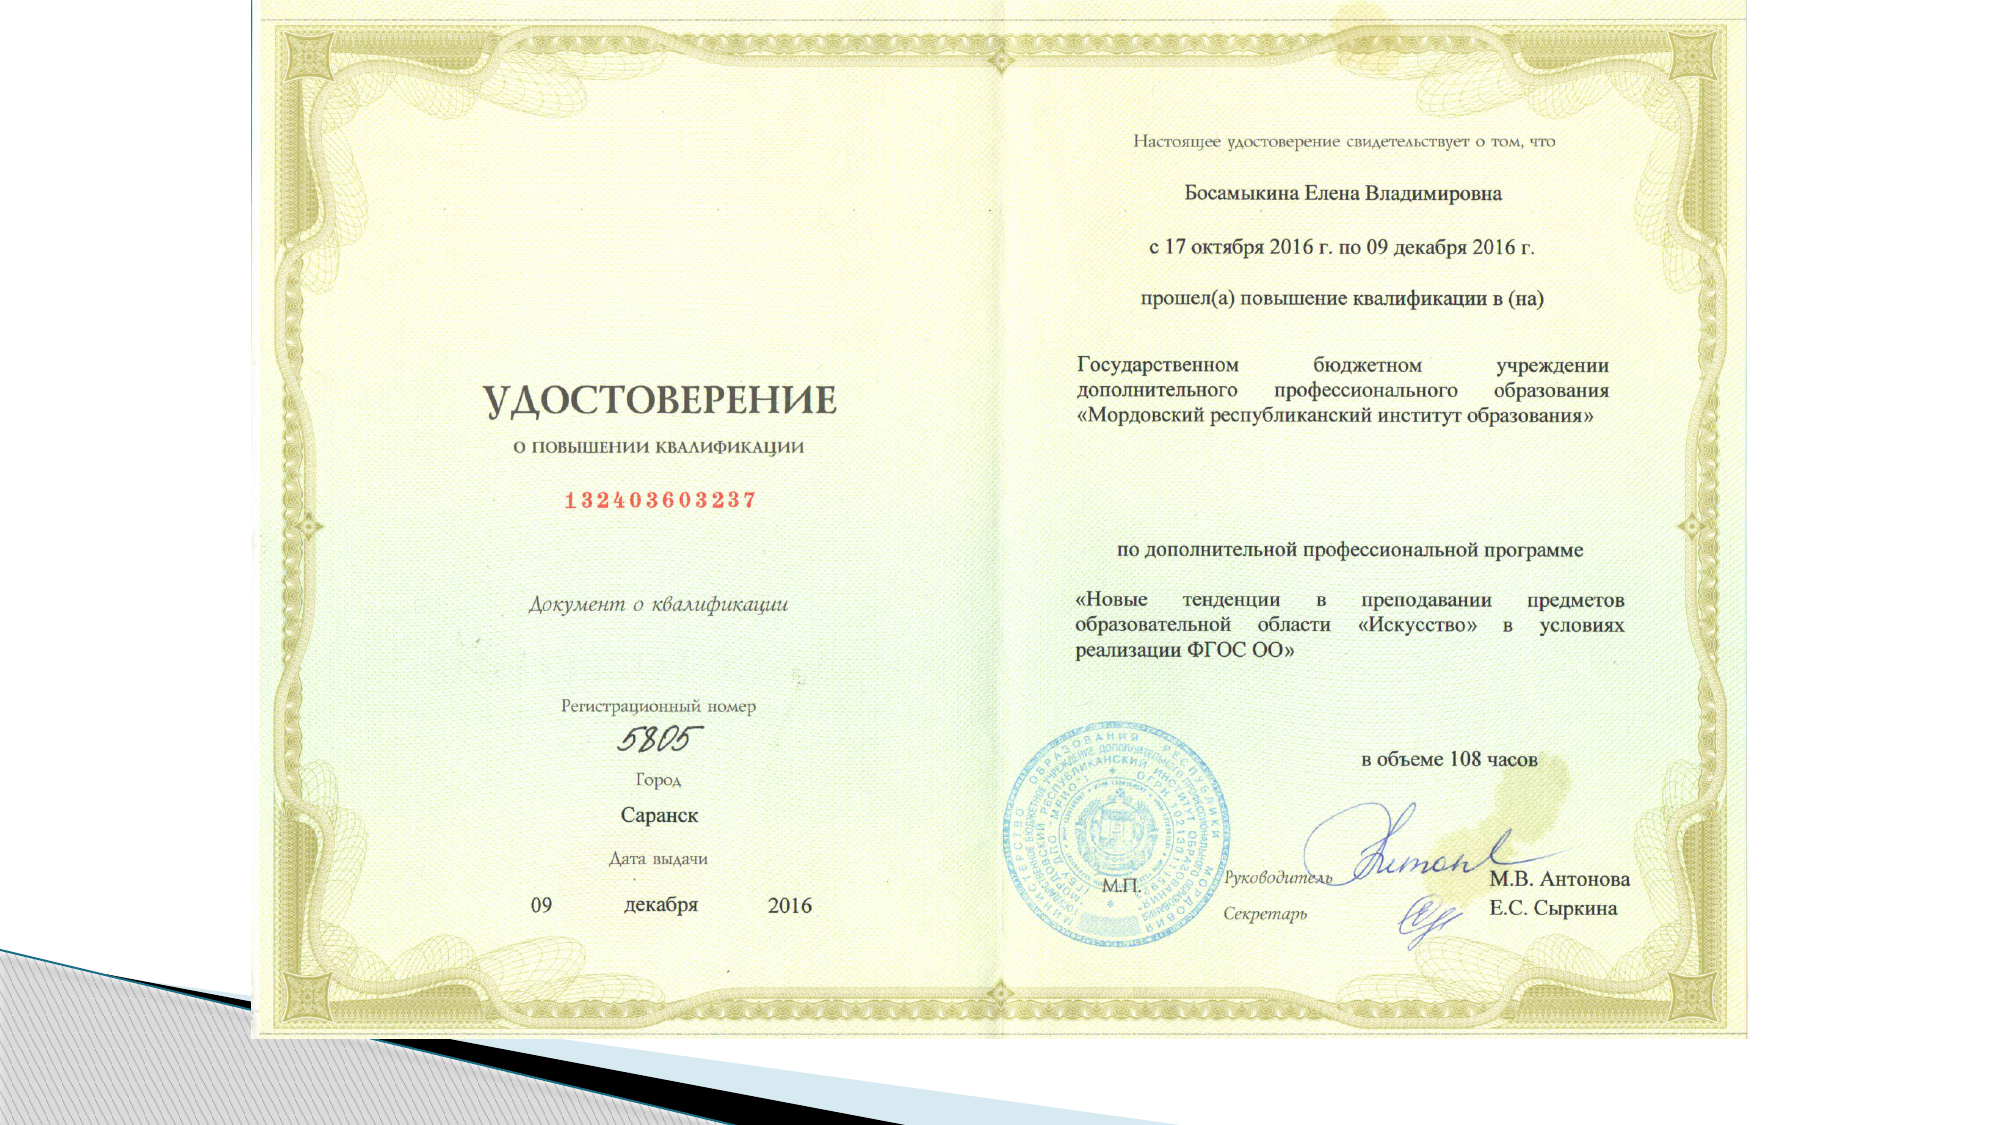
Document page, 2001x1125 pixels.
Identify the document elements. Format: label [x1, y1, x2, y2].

picture [252, 0, 1750, 1125]
